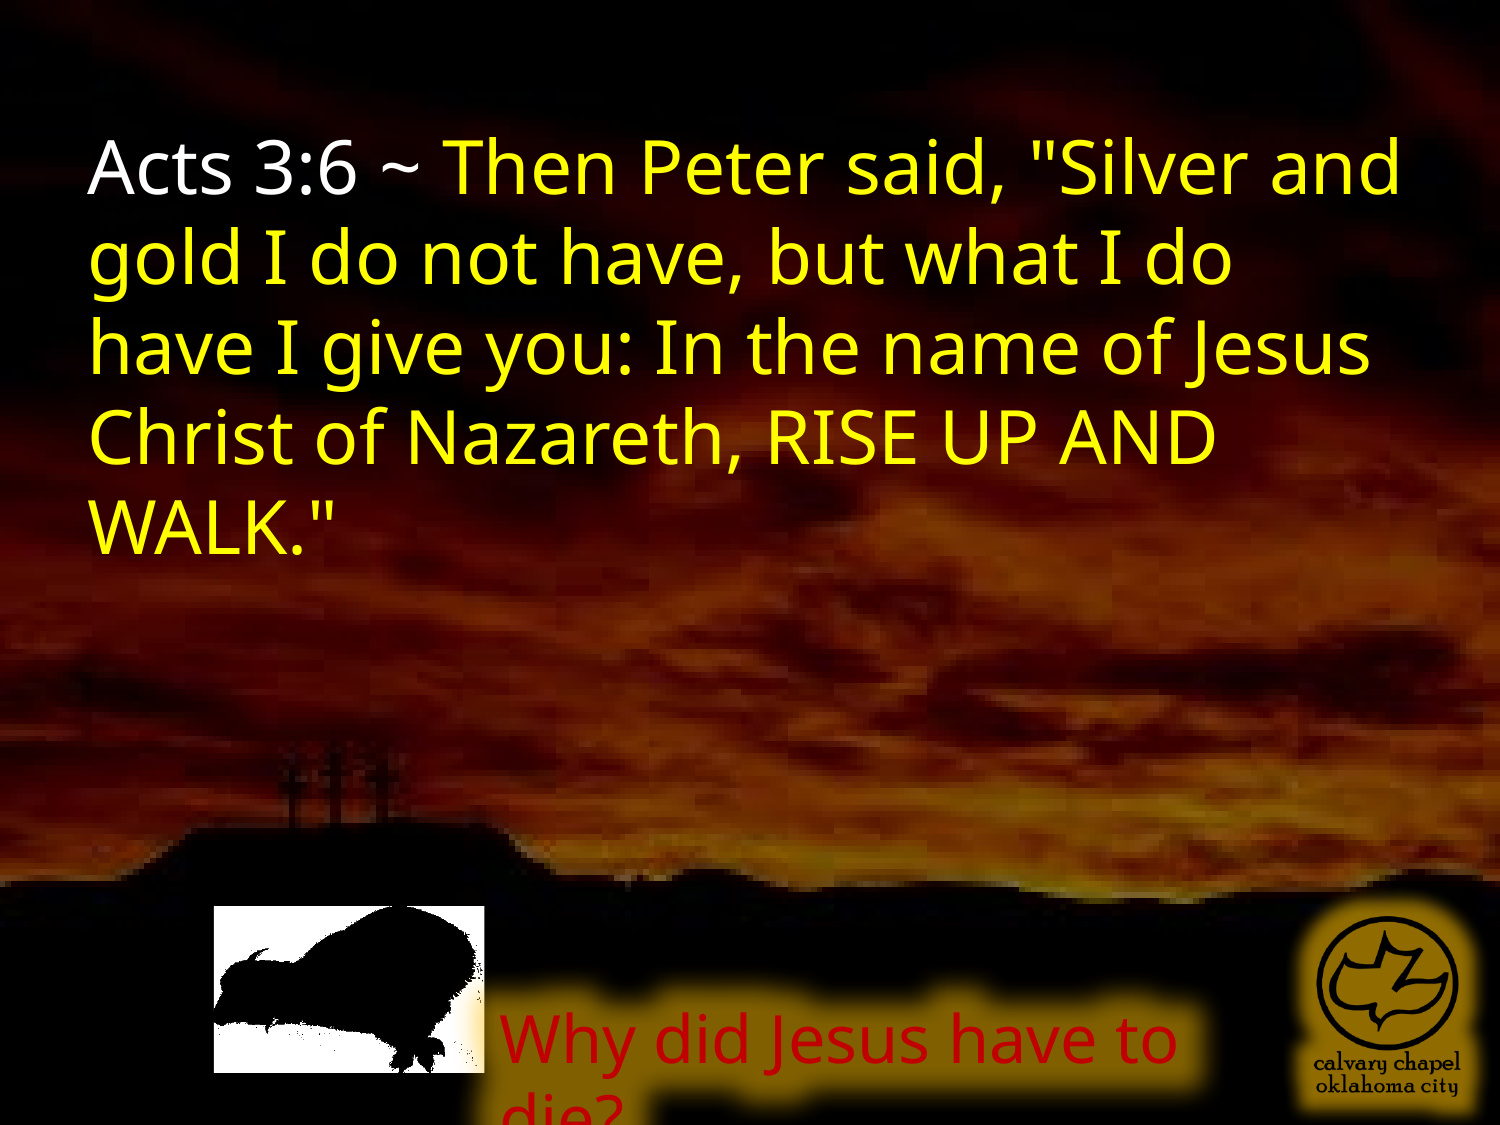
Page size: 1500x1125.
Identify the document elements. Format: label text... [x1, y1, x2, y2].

picture [0, 0, 1500, 1125]
text_box Acts 3:6 ~ Then Peter said, "Silver and gold I do not have, but what I do have I give you: In the name of Jesus Christ of Nazareth, RISE UP AND WALK." [72, 112, 1428, 578]
picture [1313, 913, 1461, 1101]
text_box Why did Jesus have to die? [484, 989, 1263, 1125]
